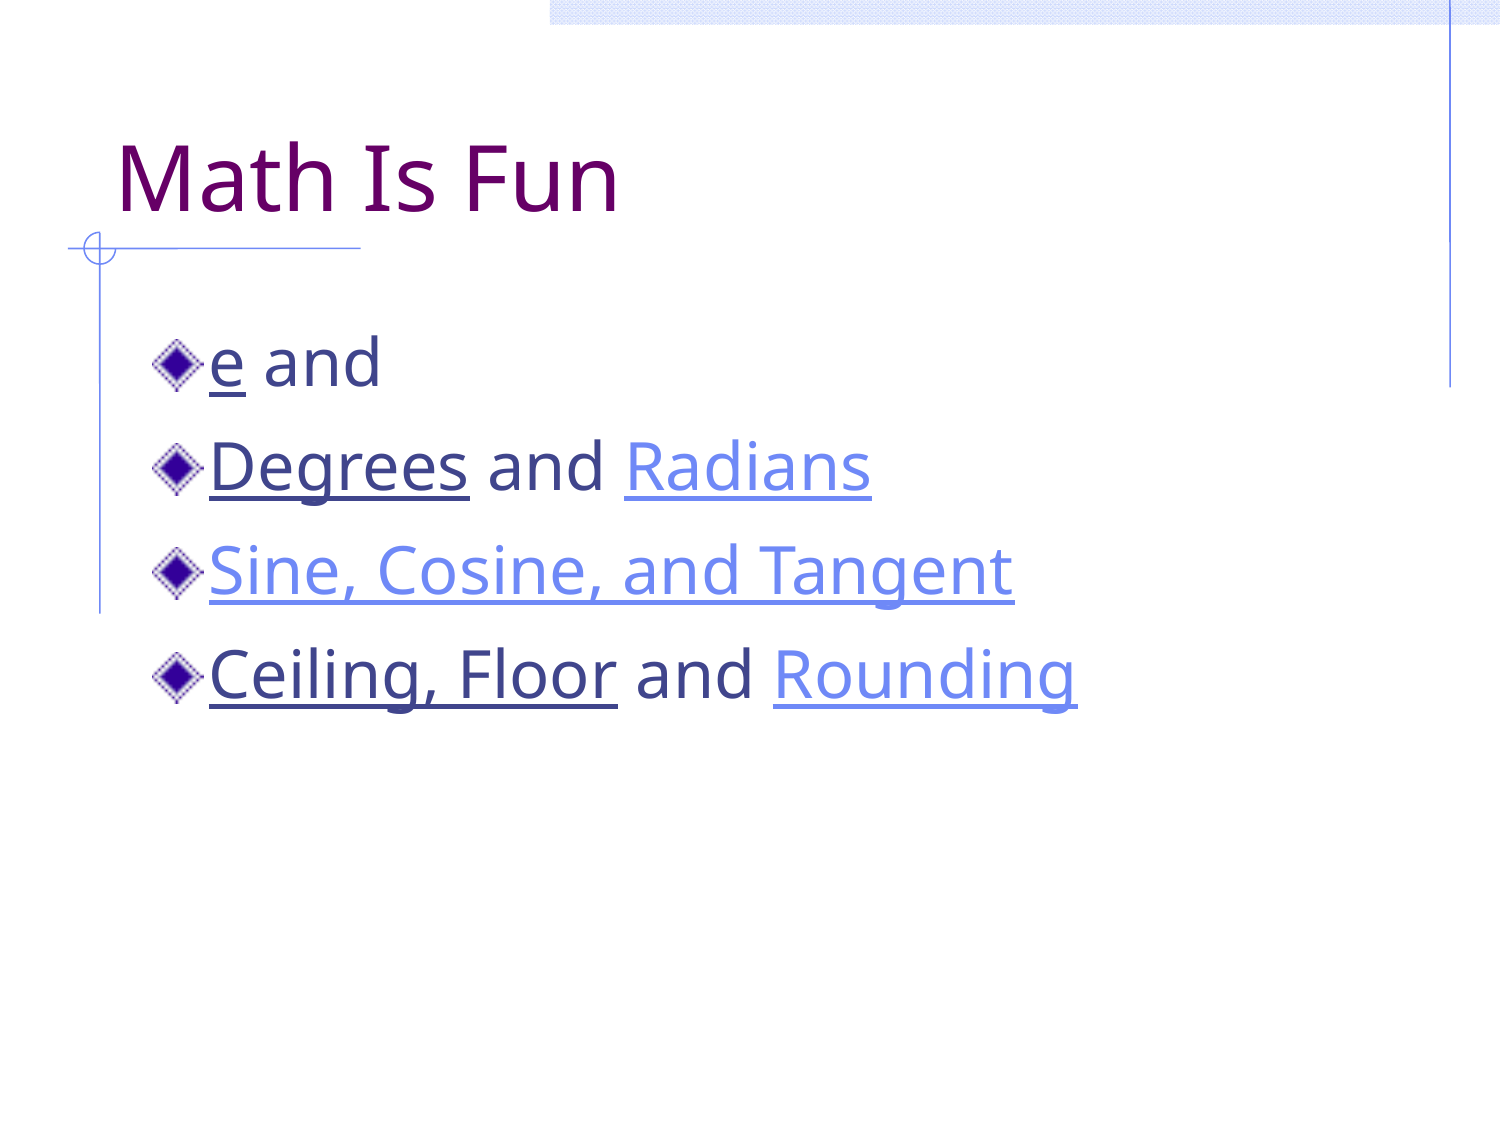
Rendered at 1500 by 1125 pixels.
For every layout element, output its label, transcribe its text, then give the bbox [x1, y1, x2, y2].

picture [152, 652, 204, 704]
picture [152, 339, 204, 392]
picture [549, 0, 1449, 25]
picture [1451, 0, 1500, 25]
title Math Is Fun [99, 50, 1375, 238]
picture [152, 443, 204, 496]
picture [152, 547, 204, 600]
